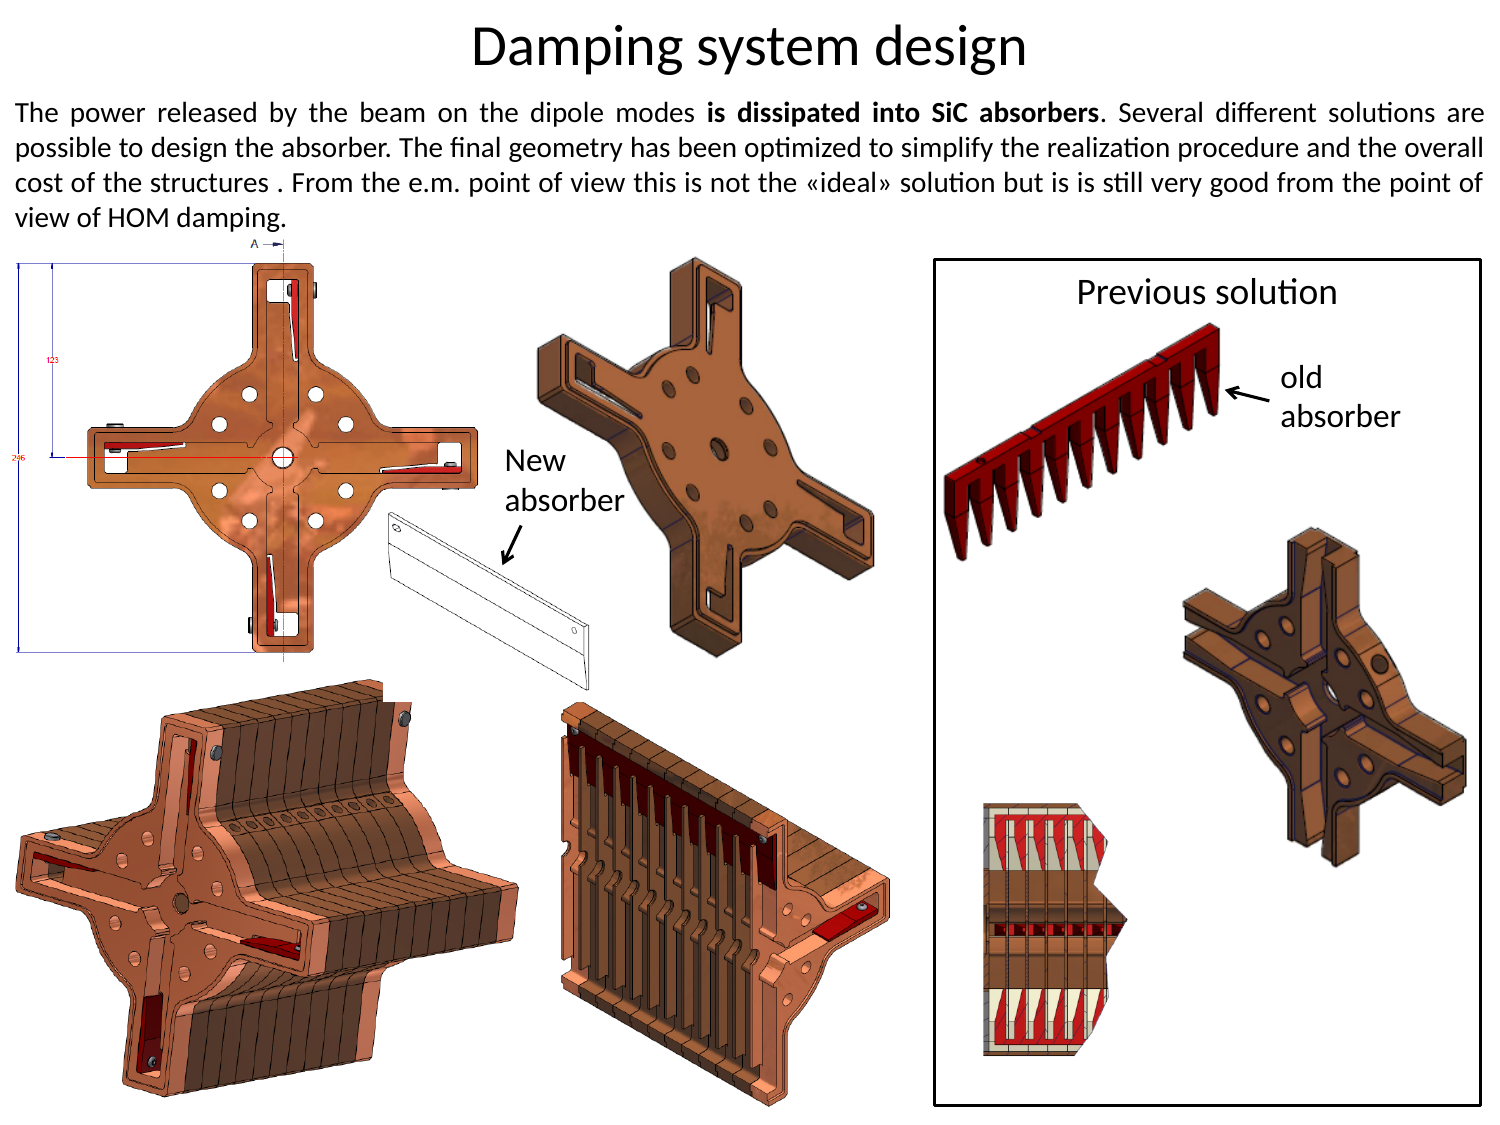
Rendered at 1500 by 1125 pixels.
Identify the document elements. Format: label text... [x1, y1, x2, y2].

text_box Damping system design [0, 0, 1500, 85]
text_box The power released by the beam on the dipole modes is dissipated into SiC absorbers. Several different solutions are possible to design the absorber. The final geometry has been optimized to simplify the realization procedure and the overall cost of the structures . From the e.m. point of view this is not the «ideal» solution but is is still very good from the point of view of HOM damping. [0, 85, 1500, 241]
text_box old absorber [1265, 347, 1445, 442]
text_box Previous solution [1061, 259, 1354, 320]
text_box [1224, 389, 1270, 402]
picture [0, 216, 935, 1116]
text_box New absorber [508, 430, 524, 489]
picture [983, 768, 1138, 1091]
picture [939, 318, 1472, 874]
text_box [934, 259, 1482, 1107]
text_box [502, 525, 522, 566]
